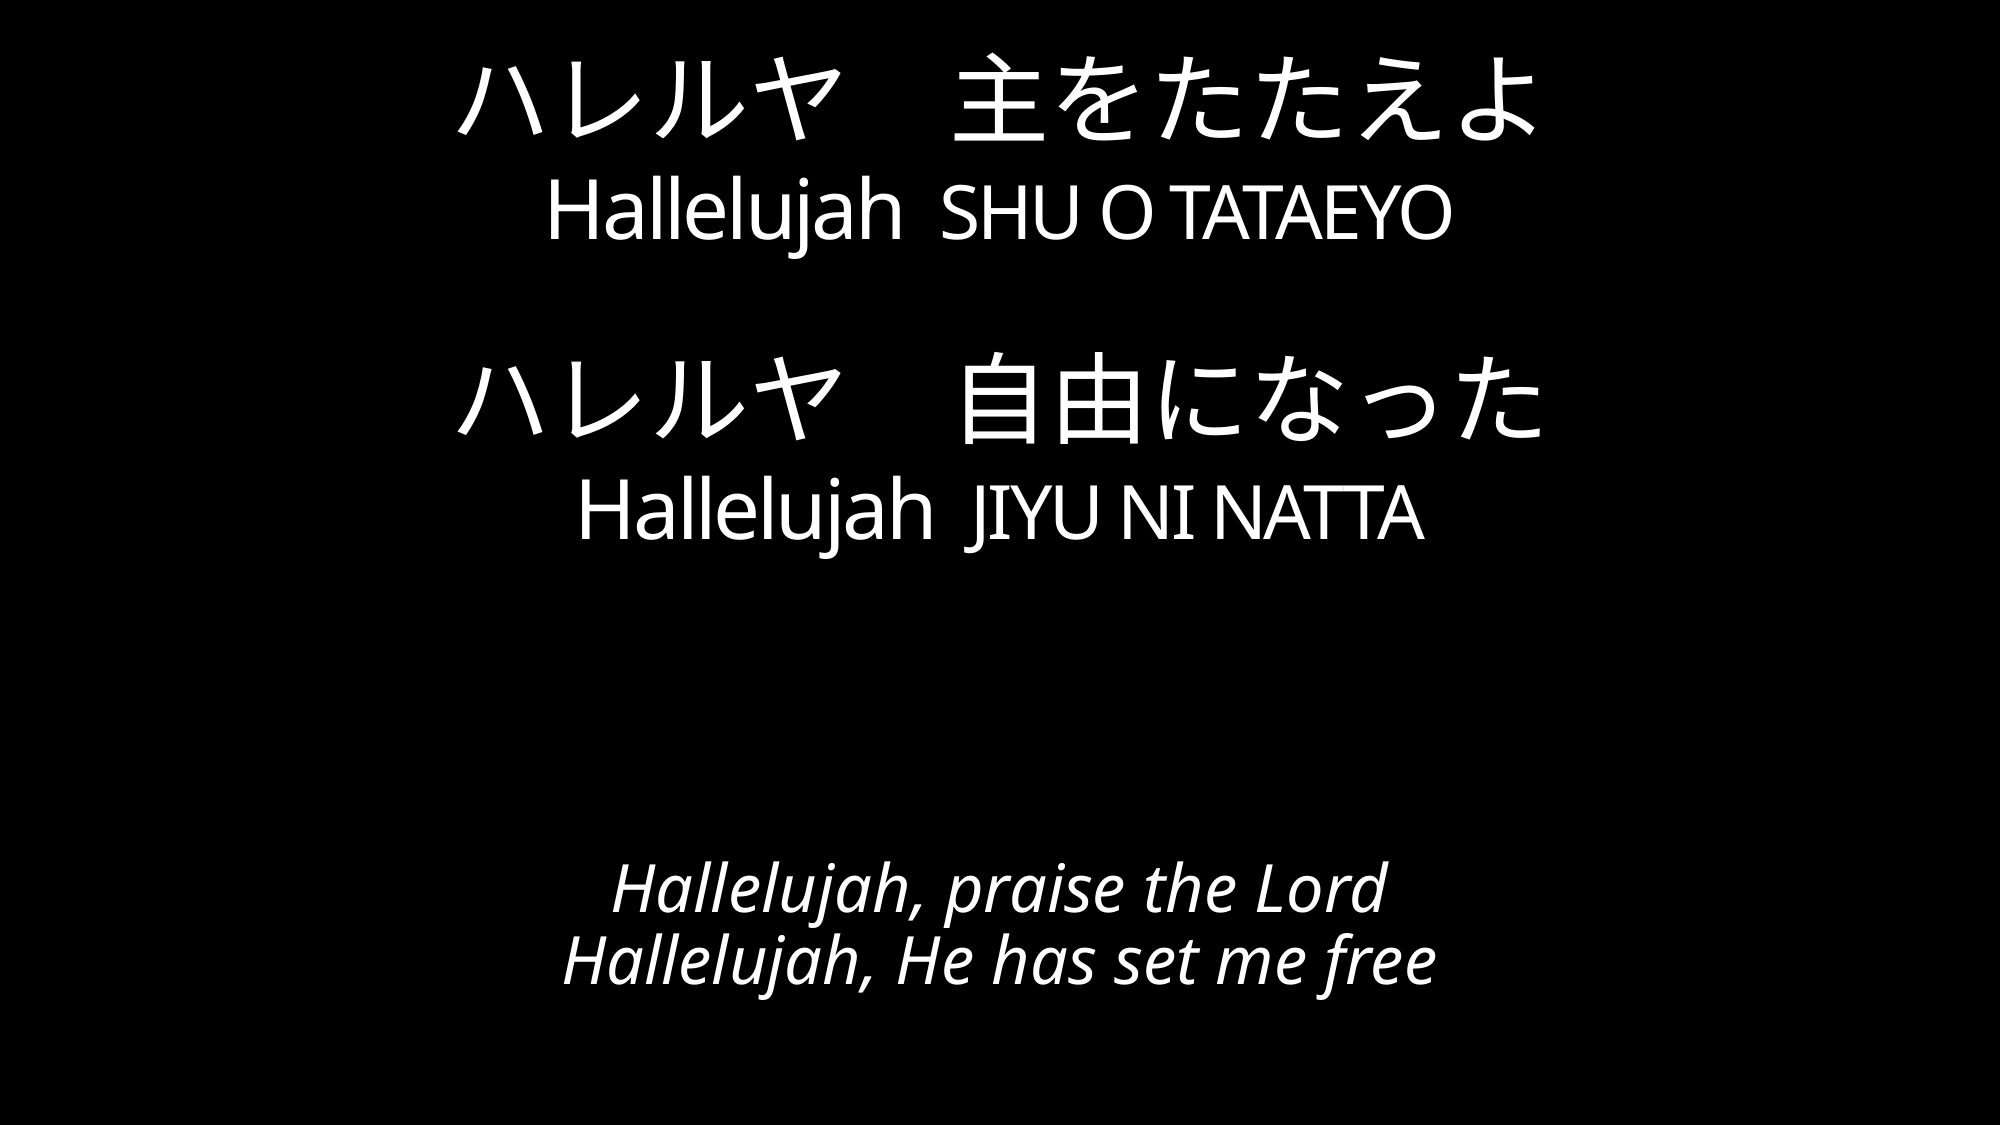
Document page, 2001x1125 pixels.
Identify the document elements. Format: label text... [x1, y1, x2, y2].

list Hallelujah, praise the Lord Hallelujah, He has set me free [0, 847, 2000, 1092]
title ハレルヤ 主をたたえよ Hallelujah SHU O TATAEYO ハレルヤ 自由になった Hallelujah JIYU NI NATTA [0, 28, 2000, 707]
